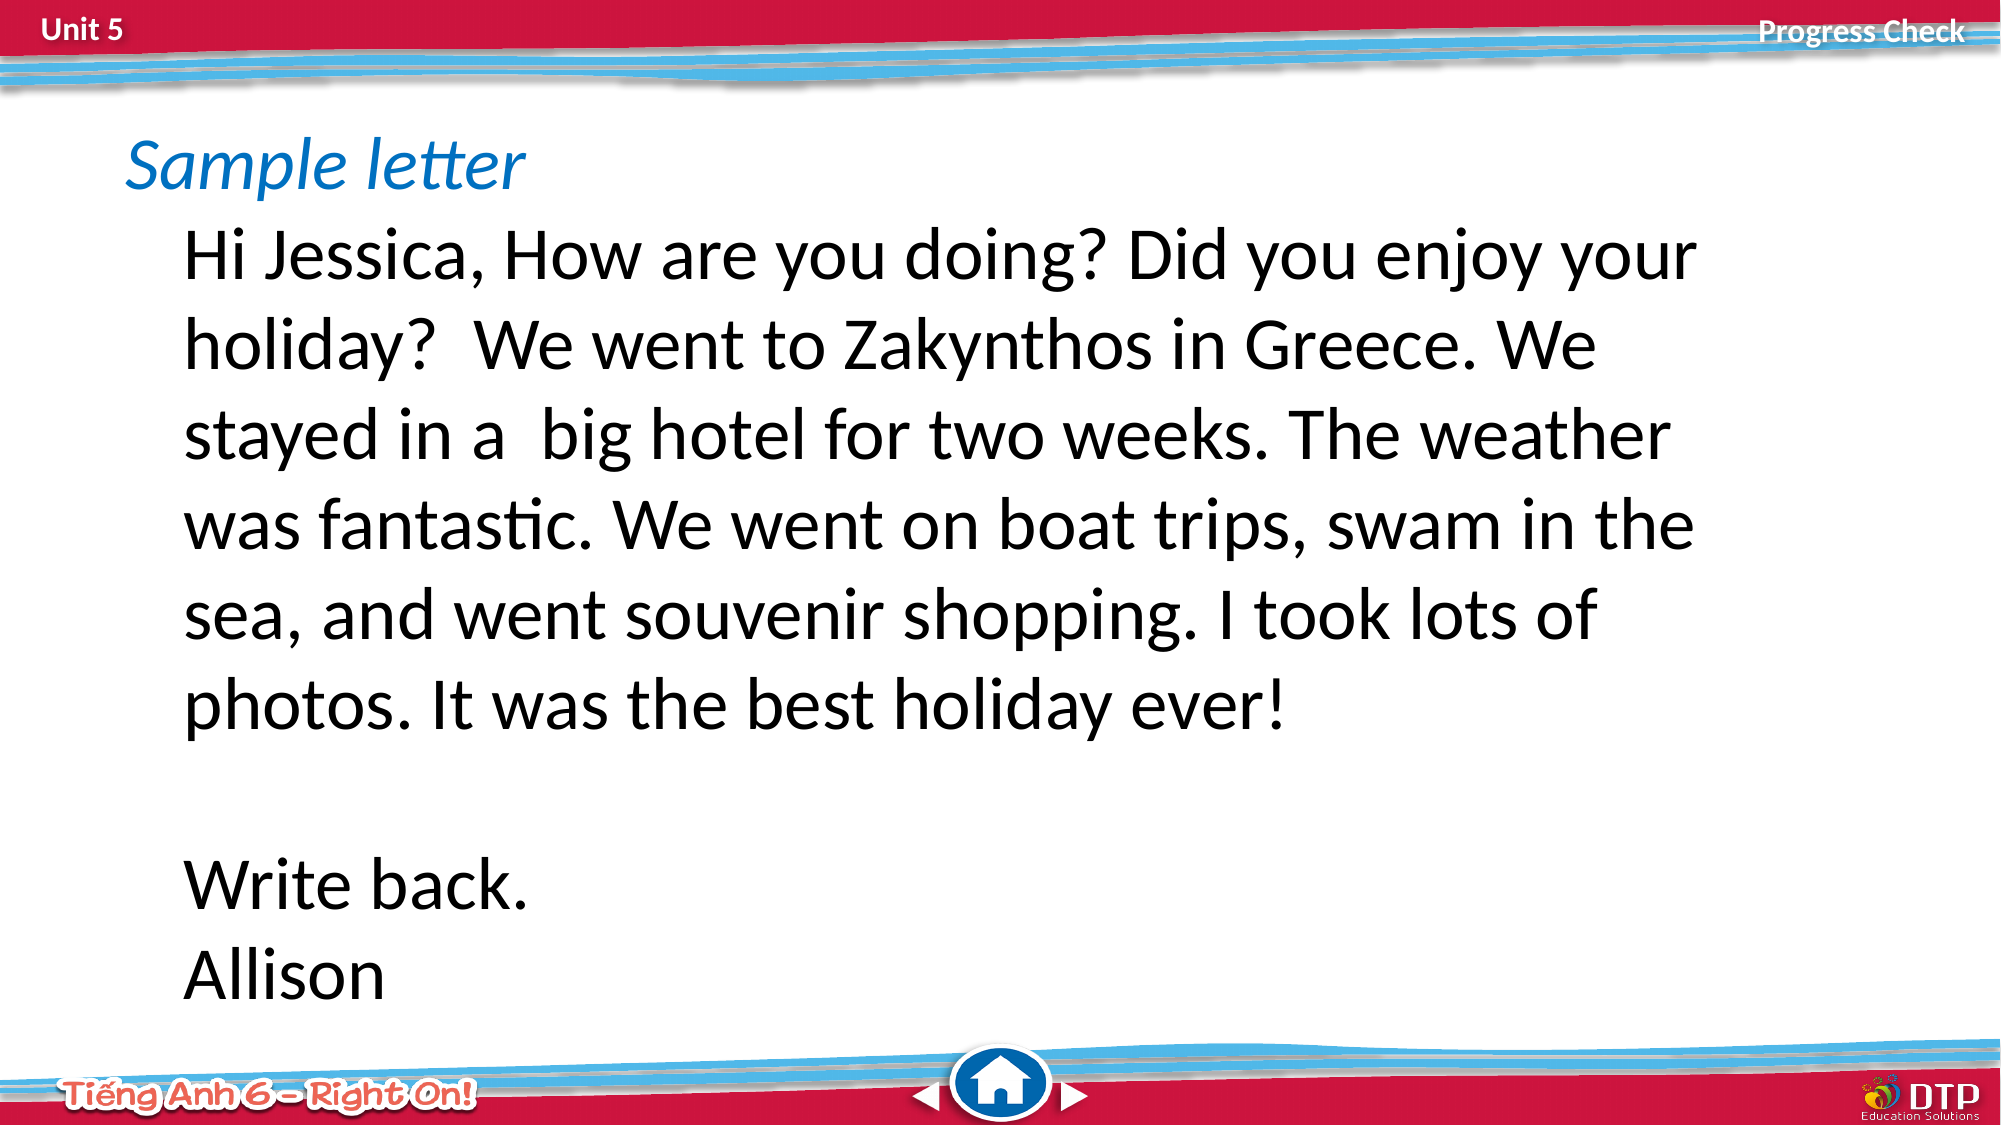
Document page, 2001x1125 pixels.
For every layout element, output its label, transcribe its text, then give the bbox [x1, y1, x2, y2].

picture [0, 0, 2000, 1125]
text_box Sample letter [110, 107, 1116, 213]
text_box Hi Jessica, How are you doing? Did you enjoy your holiday? We went to Zakynthos in Greece. We stayed in a big hotel for two weeks. The weather was fantastic. We went on boat trips, swam in the sea, and went souvenir shopping. I took lots of photos. It was the best holiday ever! Write back. Allison [168, 197, 1785, 1023]
